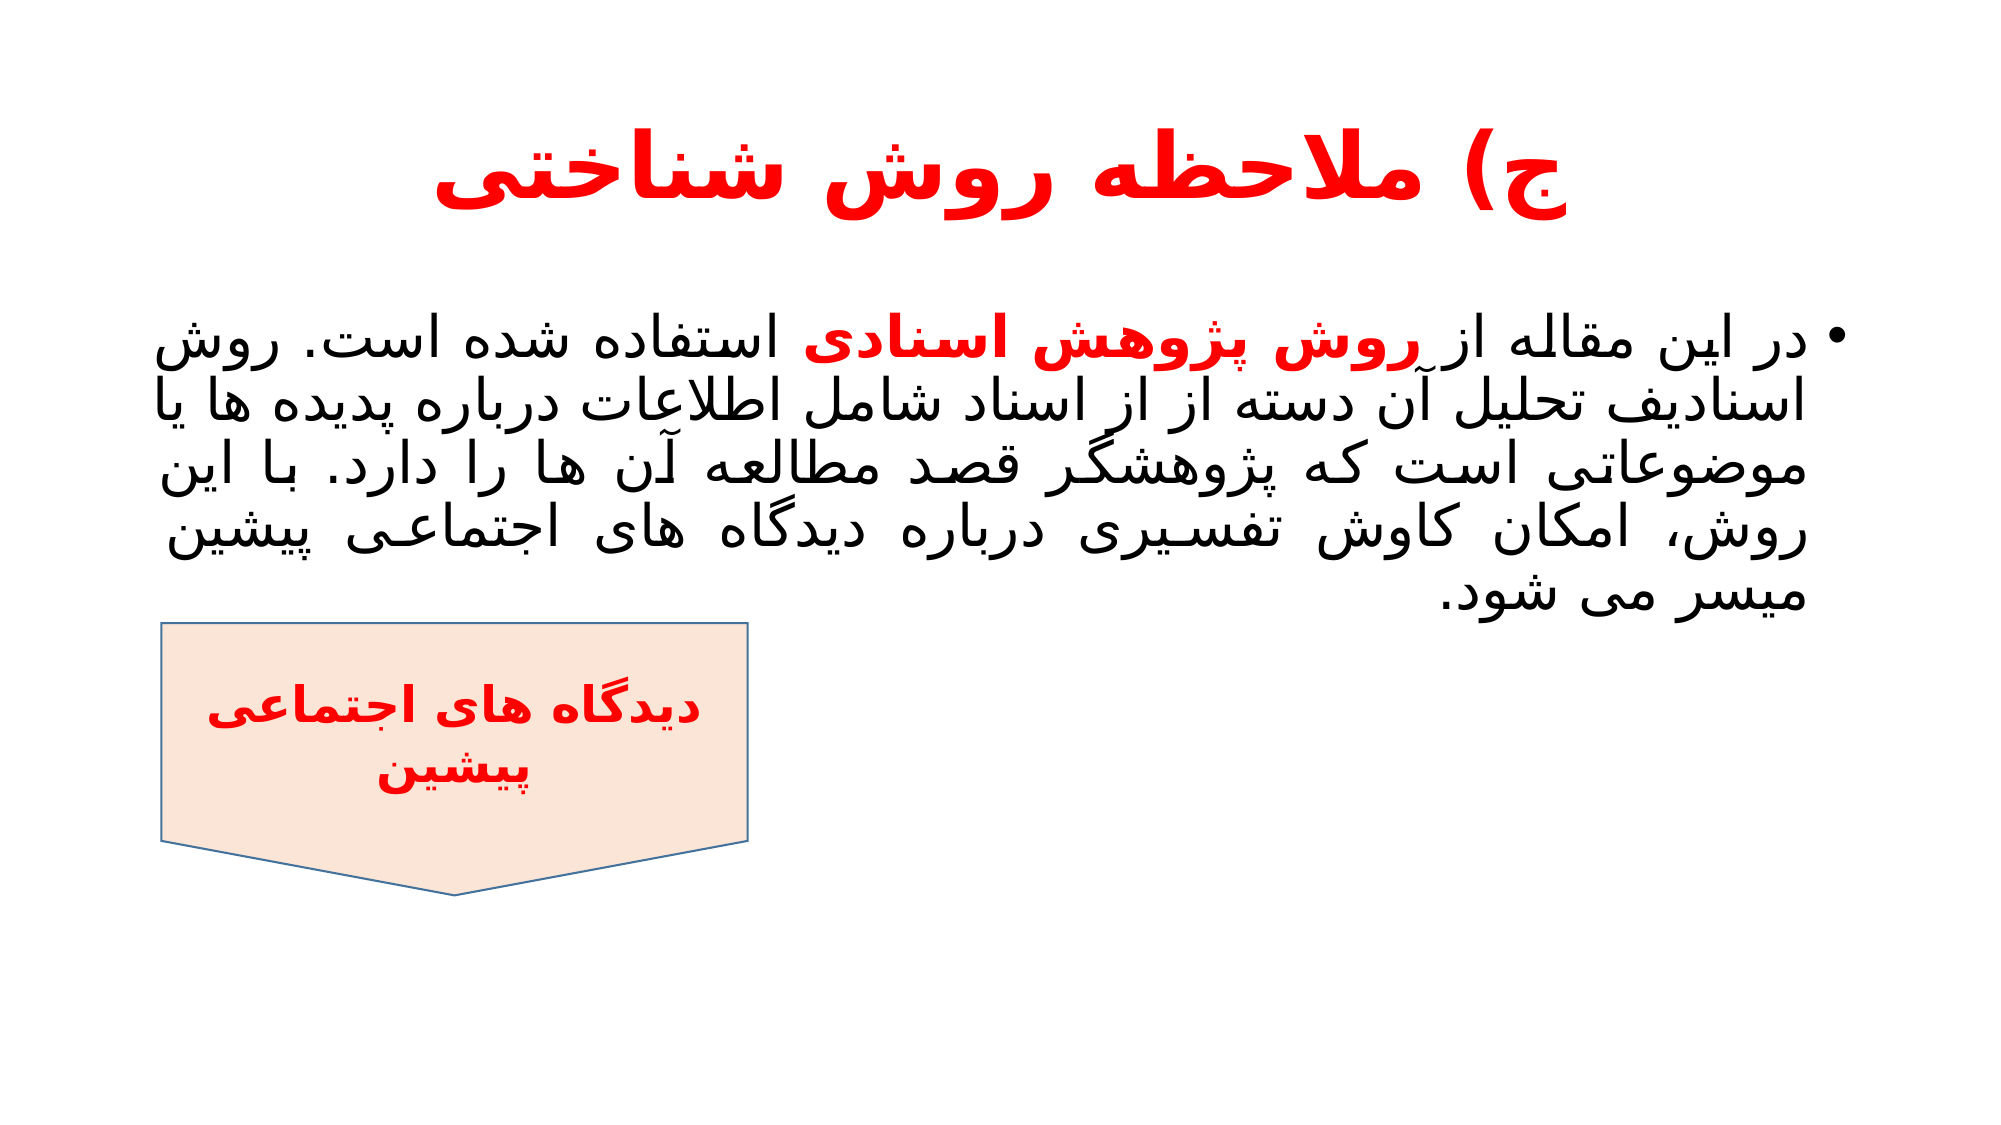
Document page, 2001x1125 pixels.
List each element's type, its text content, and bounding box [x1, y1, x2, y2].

text_box دیدگاه های اجتماعی پیشین [160, 622, 749, 897]
title ج) ملاحظه روش شناختی [137, 59, 1863, 278]
list در این مقاله از روش پژوهش اسنادی استفاده شده است. روش اسنادیف تحلیل آن دسته از از اسناد شامل اطلاعات درباره پدیده ها یا موضوعاتی است که پژوهشگر قصد مطالعه آن ها را دارد. با این روش، امکان کاوش تفسیری درباره دیدگاه های اجتماعی پیشین میسر می شود. [137, 299, 1863, 1014]
